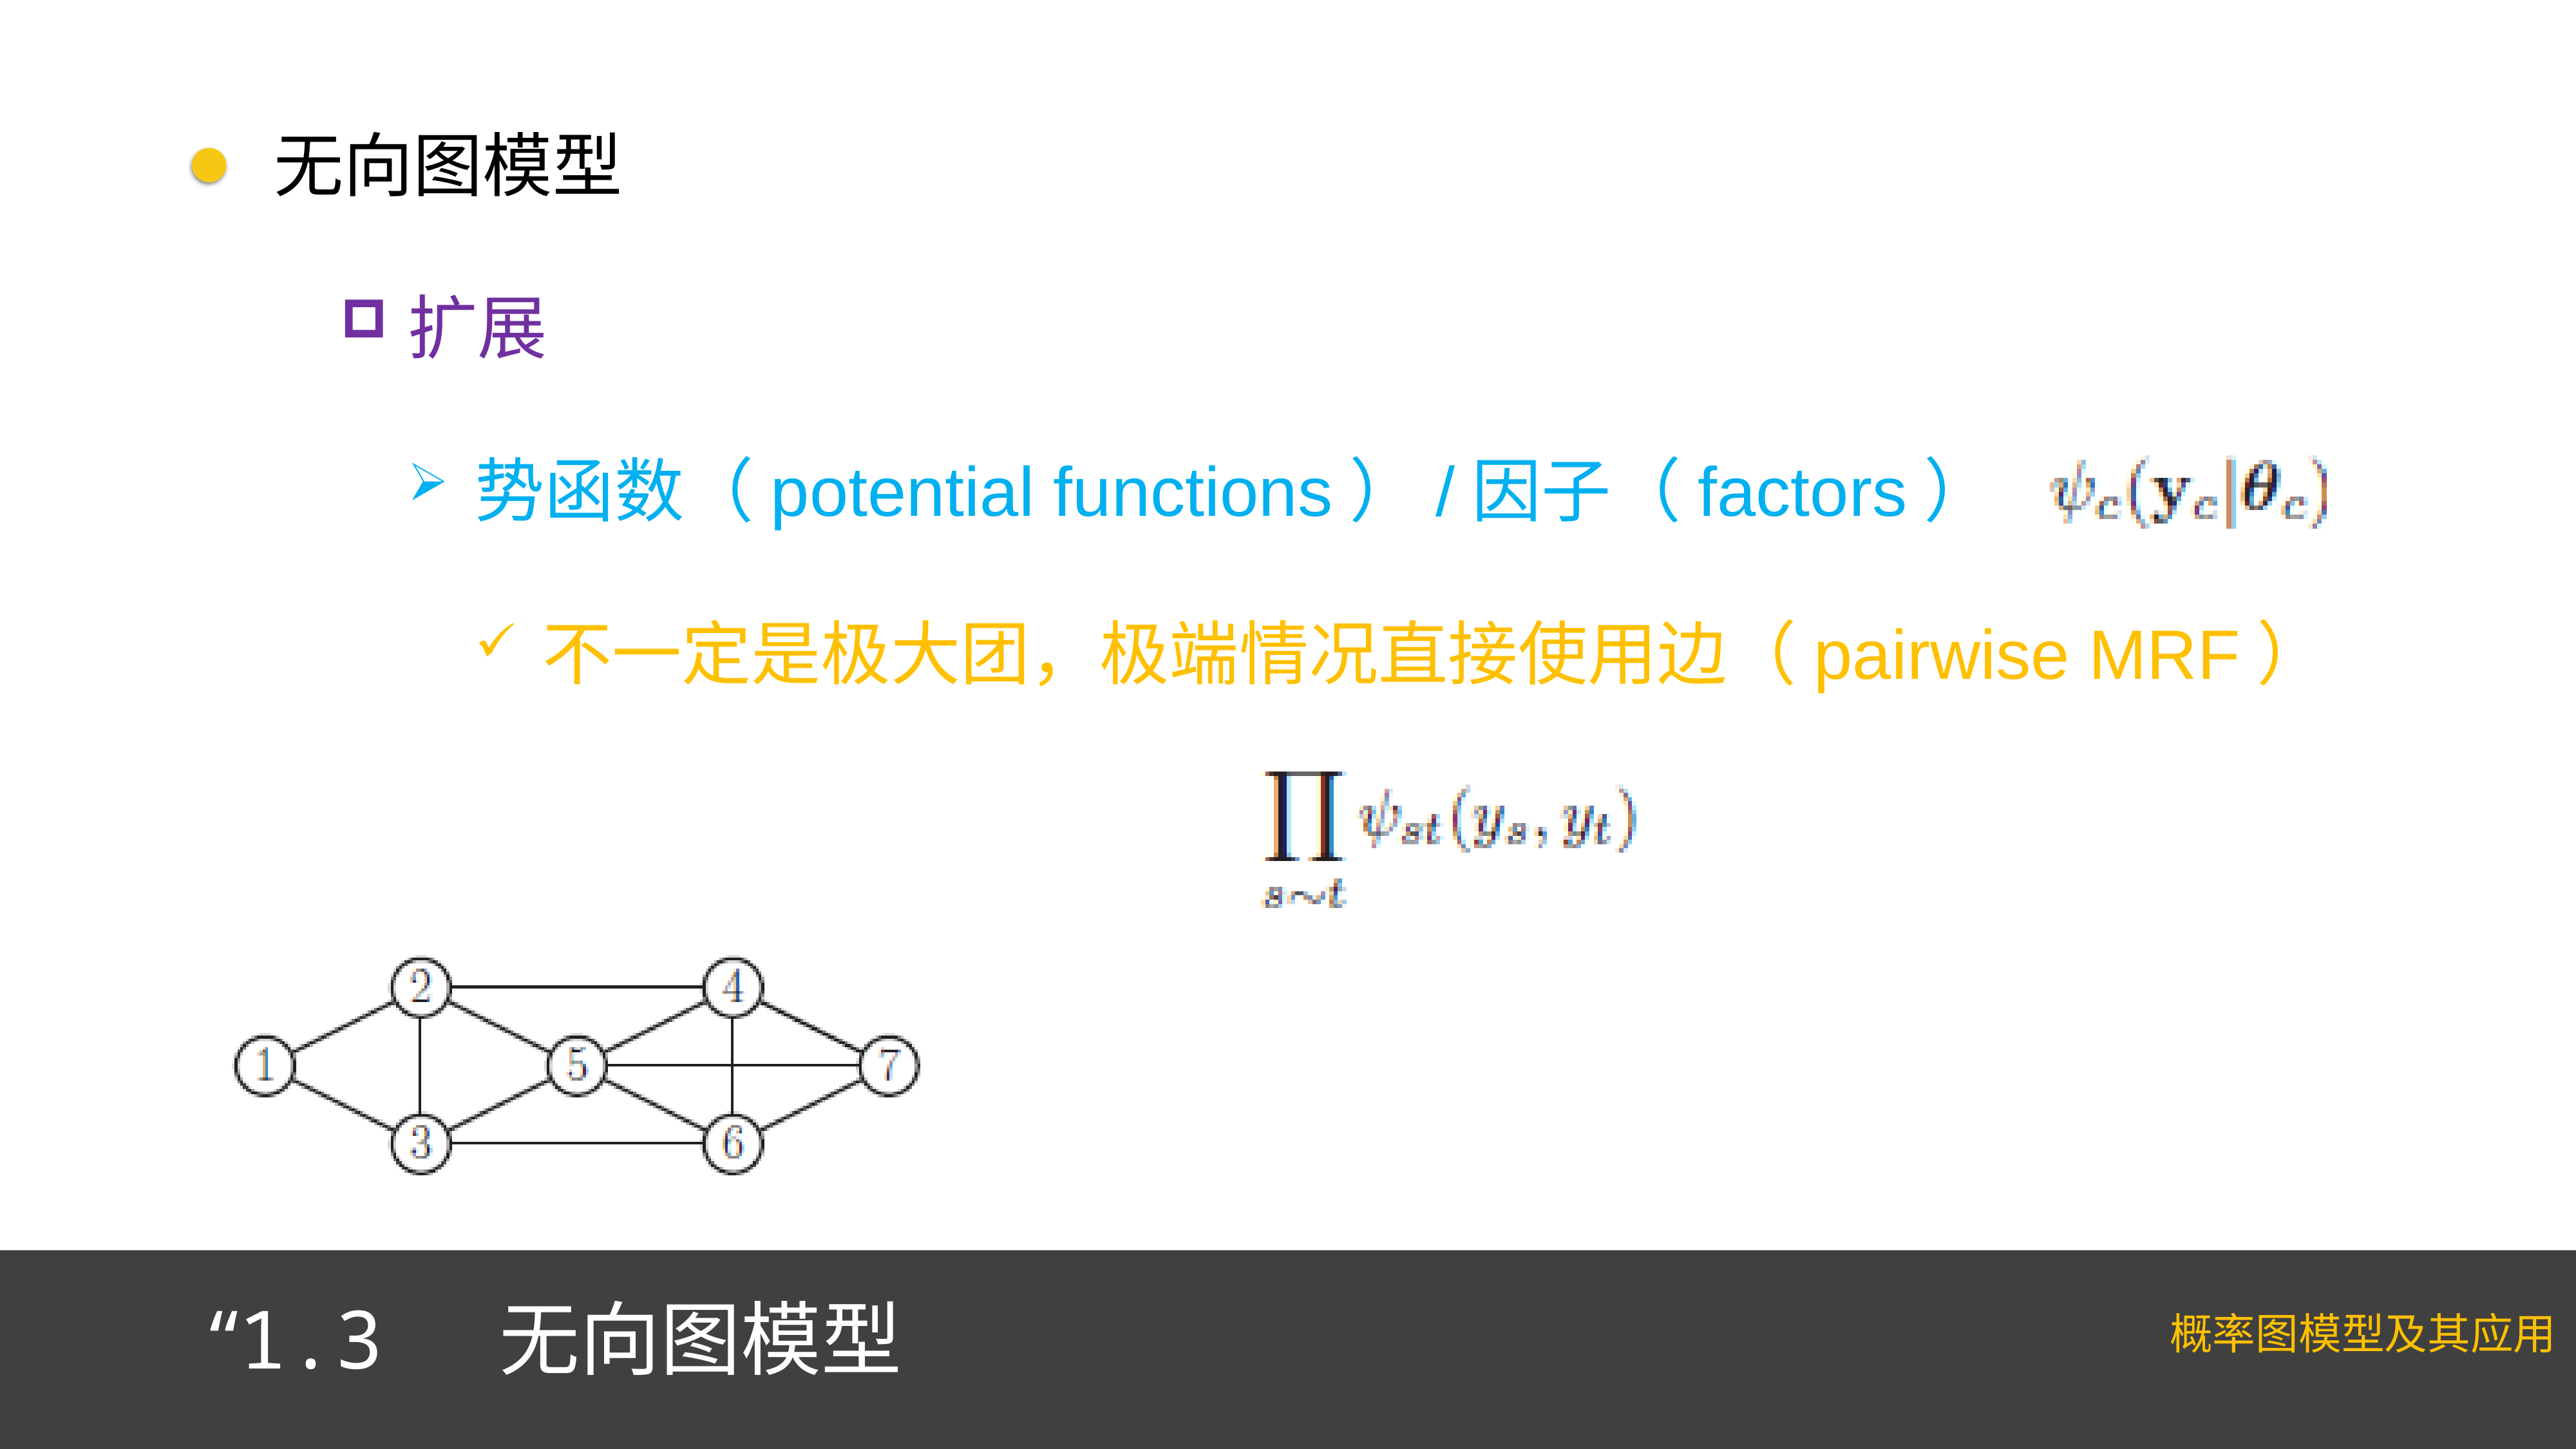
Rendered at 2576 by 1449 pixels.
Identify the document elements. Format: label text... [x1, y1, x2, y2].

title “1.3 无向图模型 [204, 1194, 1392, 1449]
text_box [192, 147, 227, 183]
picture [202, 938, 968, 1190]
list 无向图模型 扩展 势函数（potential functions）/因子（factors） 不一定是极大团，极端情况直接使用边（pairwise MRF） [268, 115, 2398, 1229]
picture [1236, 755, 1675, 930]
picture [2041, 446, 2327, 529]
